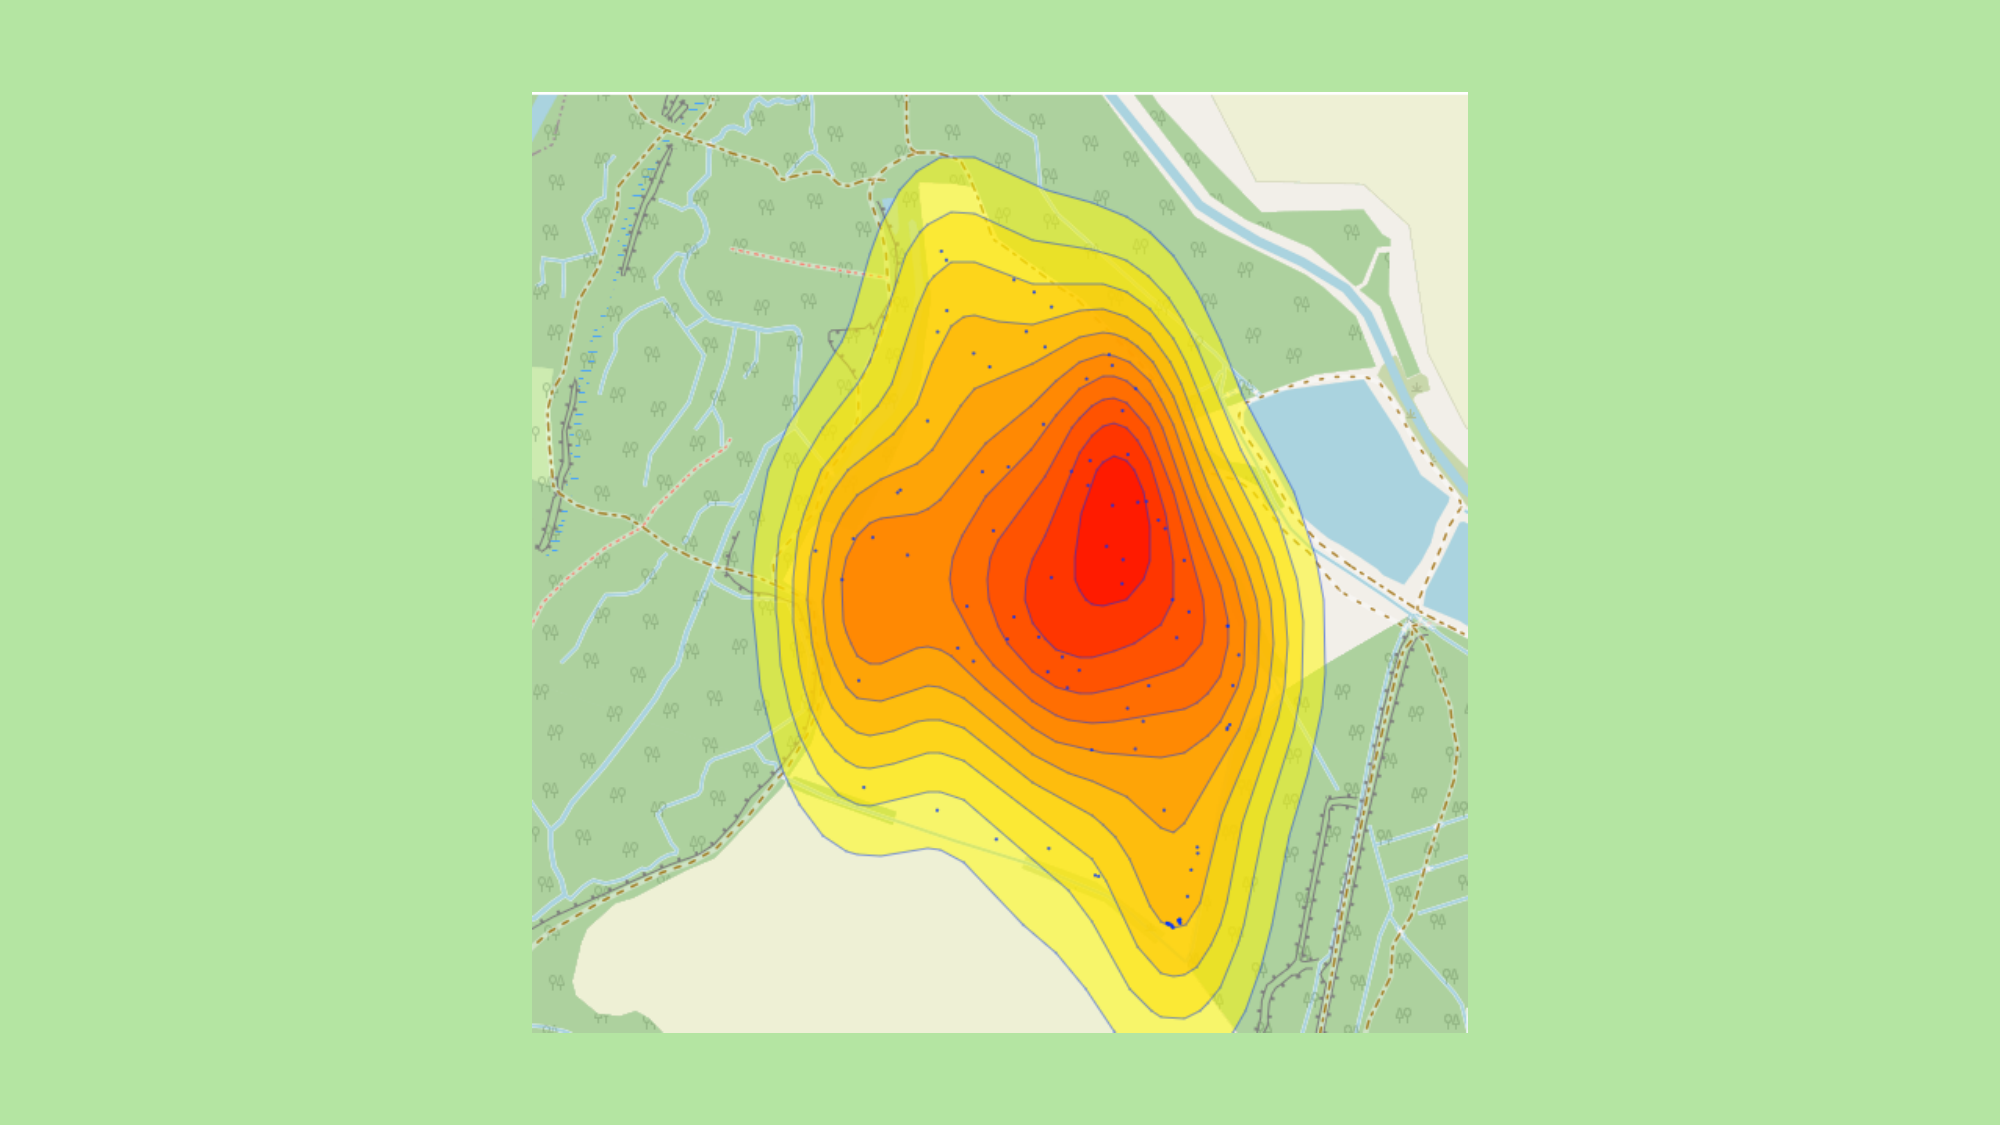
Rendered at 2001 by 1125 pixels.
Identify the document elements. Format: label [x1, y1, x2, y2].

picture [532, 91, 1468, 1034]
